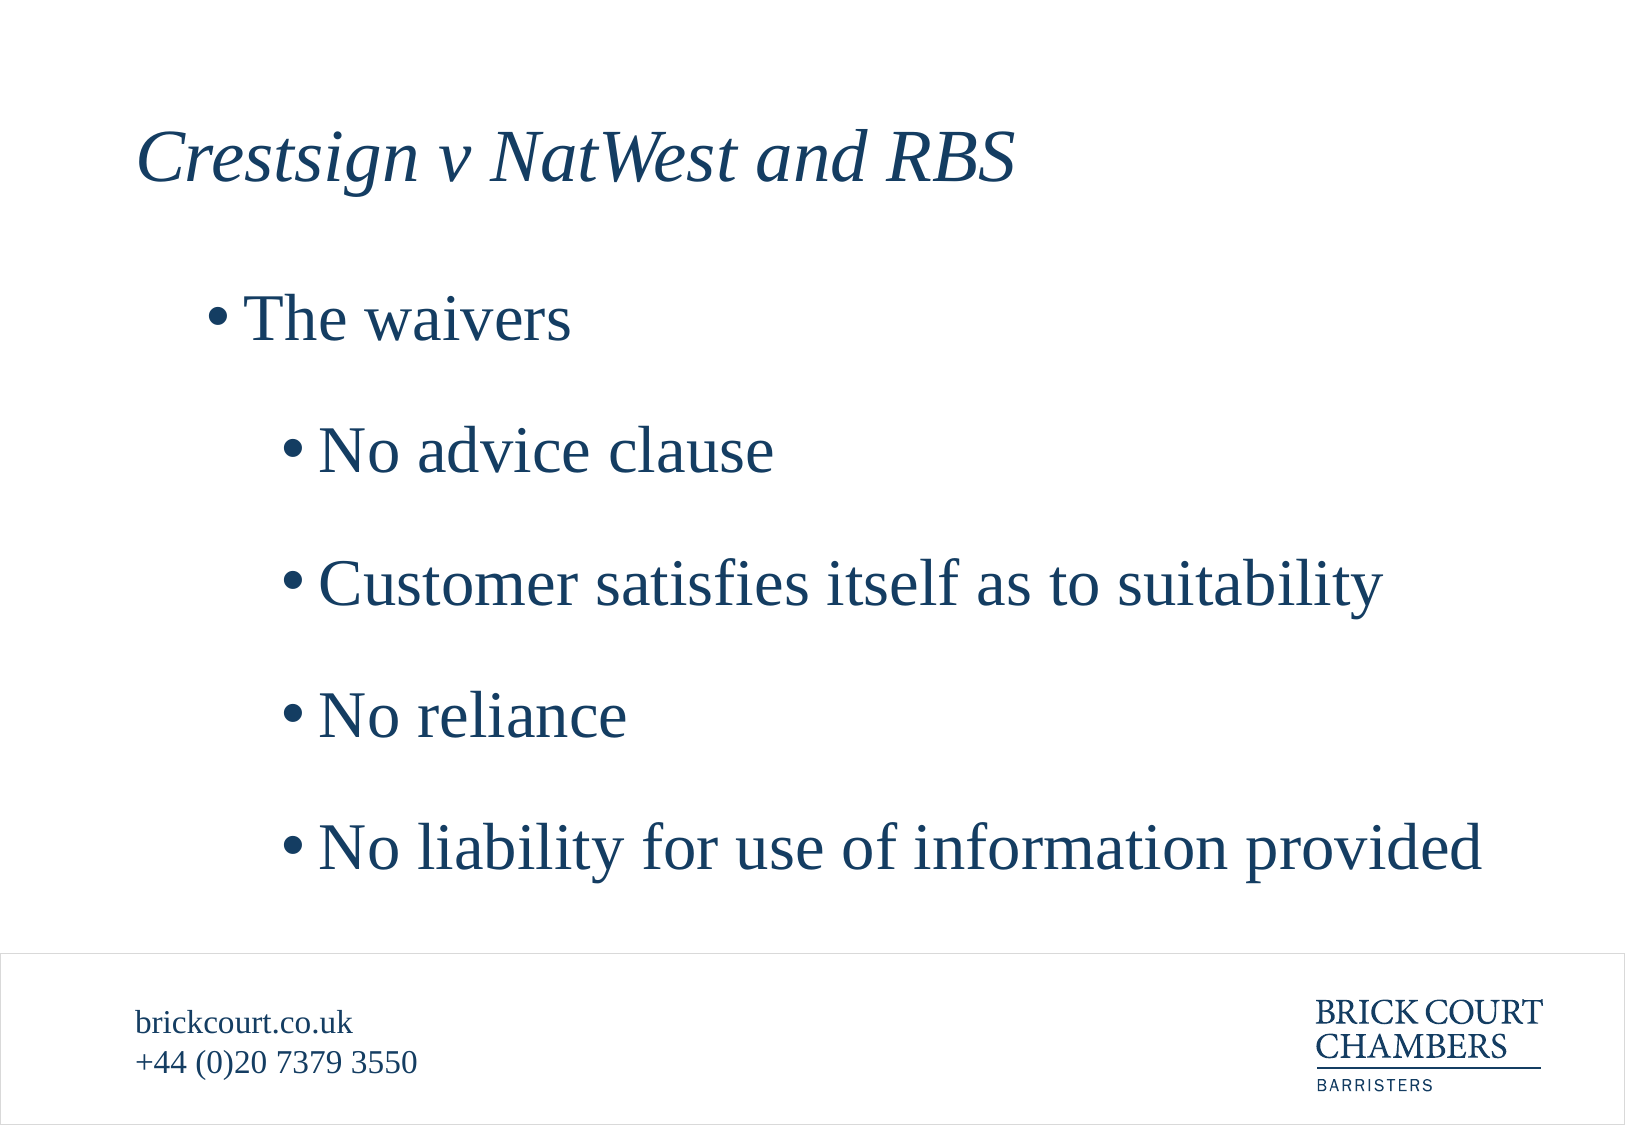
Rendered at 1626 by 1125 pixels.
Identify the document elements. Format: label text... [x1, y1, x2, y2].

title Crestsign v NatWest and RBS [120, 62, 1543, 204]
footer brickcourt.co.uk +44 (0)20 7379 3550 [120, 992, 516, 1085]
list The waivers No advice clause Customer satisfies itself as to suitability No reliance No liability for use of information provided [120, 277, 1543, 920]
